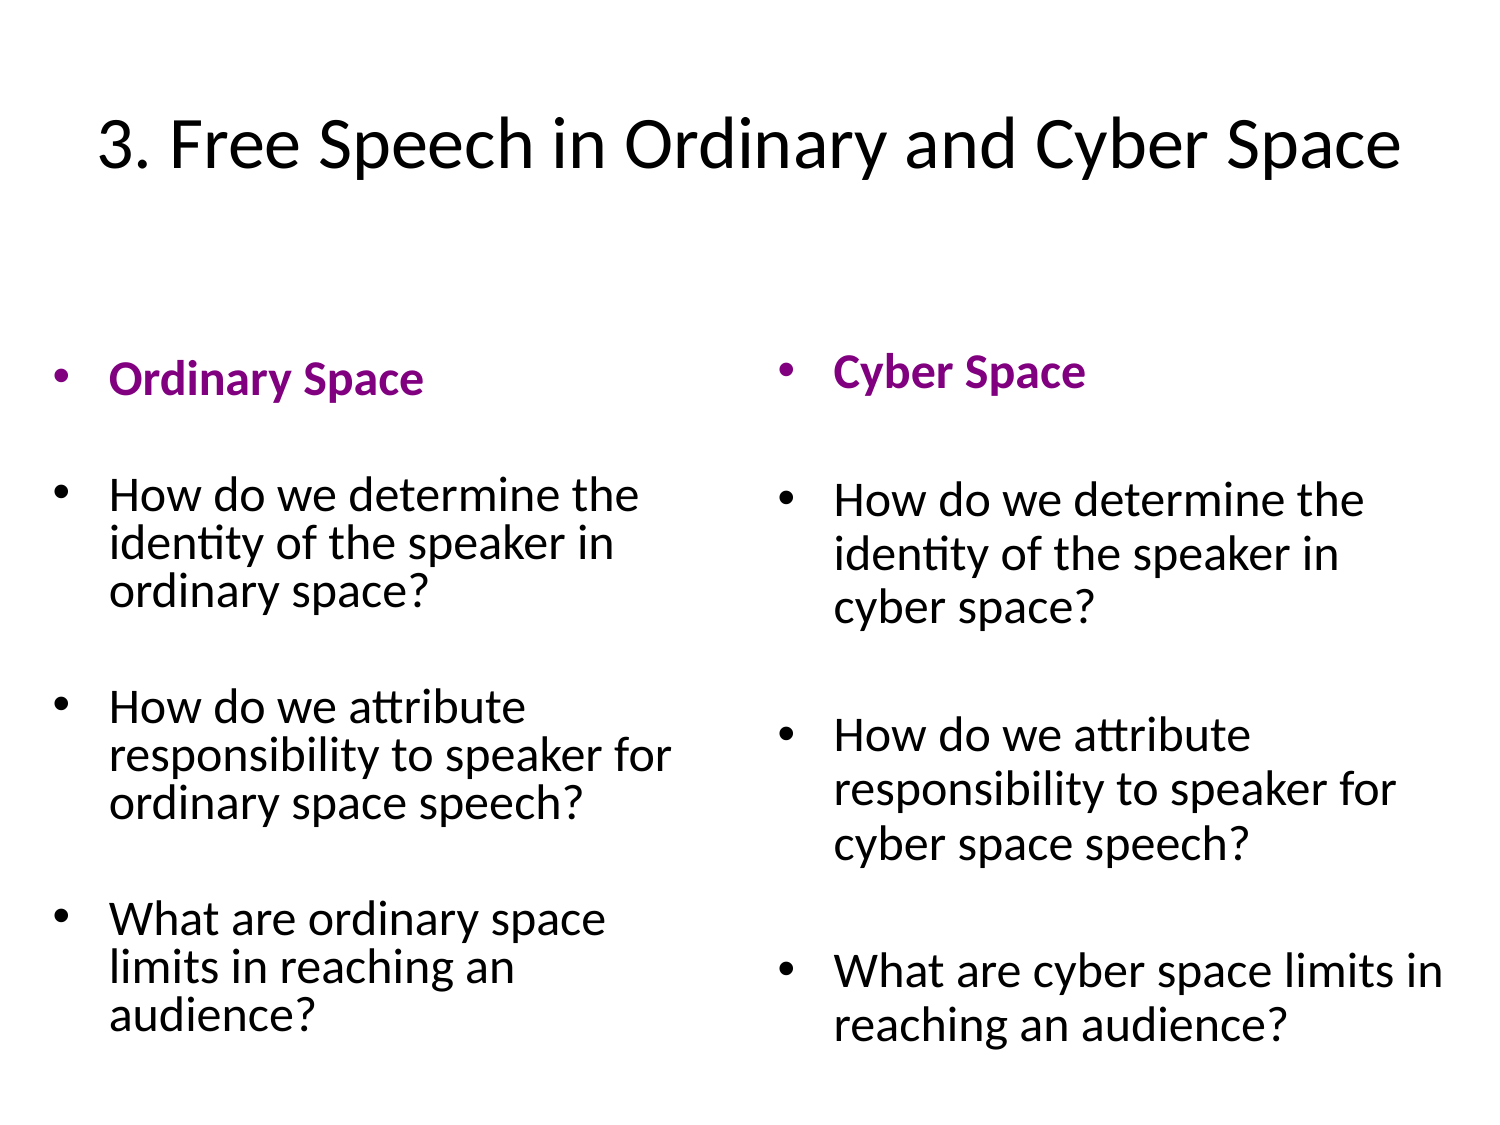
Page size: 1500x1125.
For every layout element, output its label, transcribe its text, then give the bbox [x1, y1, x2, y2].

title 3. Free Speech in Ordinary and Cyber Space [75, 45, 1425, 233]
list Cyber Space How do we determine the identity of the speaker in cyber space? How do we attribute responsibility to speaker for cyber space speech? What are cyber space limits in reaching an audience? [762, 337, 1463, 1088]
list Ordinary Space How do we determine the identity of the speaker in ordinary space? How do we attribute responsibility to speaker for ordinary space speech? What are ordinary space limits in reaching an audience? [37, 350, 738, 1063]
